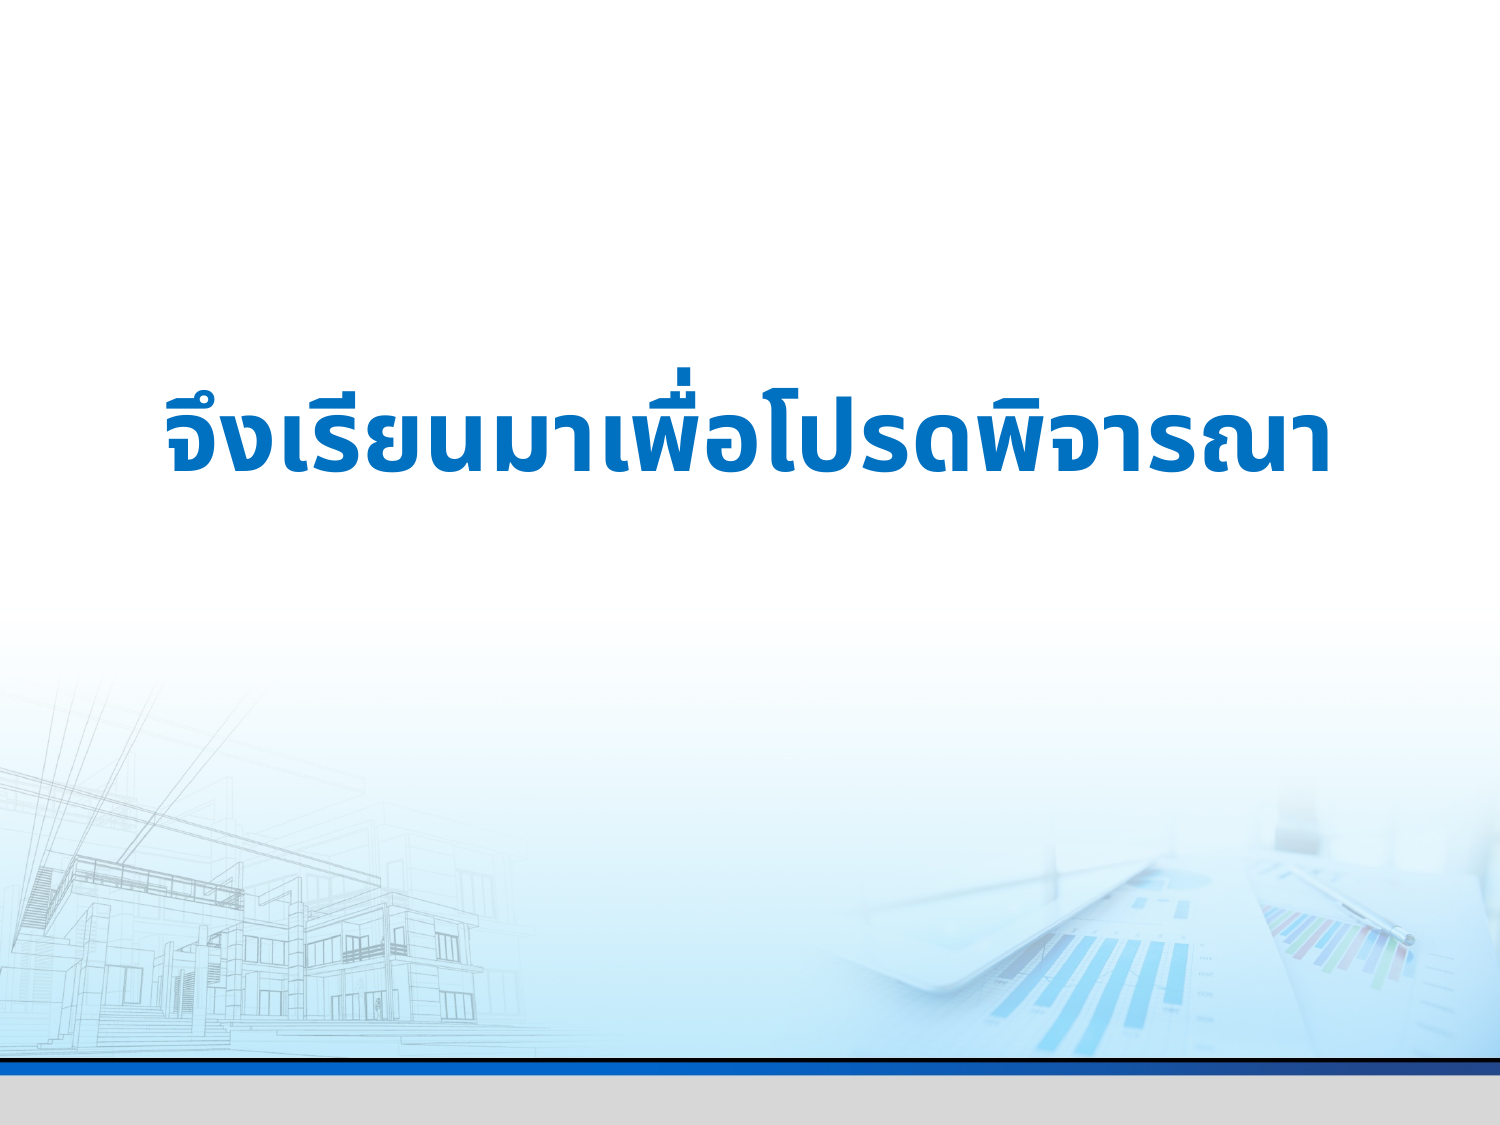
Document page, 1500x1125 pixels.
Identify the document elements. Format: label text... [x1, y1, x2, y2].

picture [0, 0, 1500, 1125]
title จึงเรียนมาเพื่อโปรดพิจารณา [75, 338, 1425, 526]
